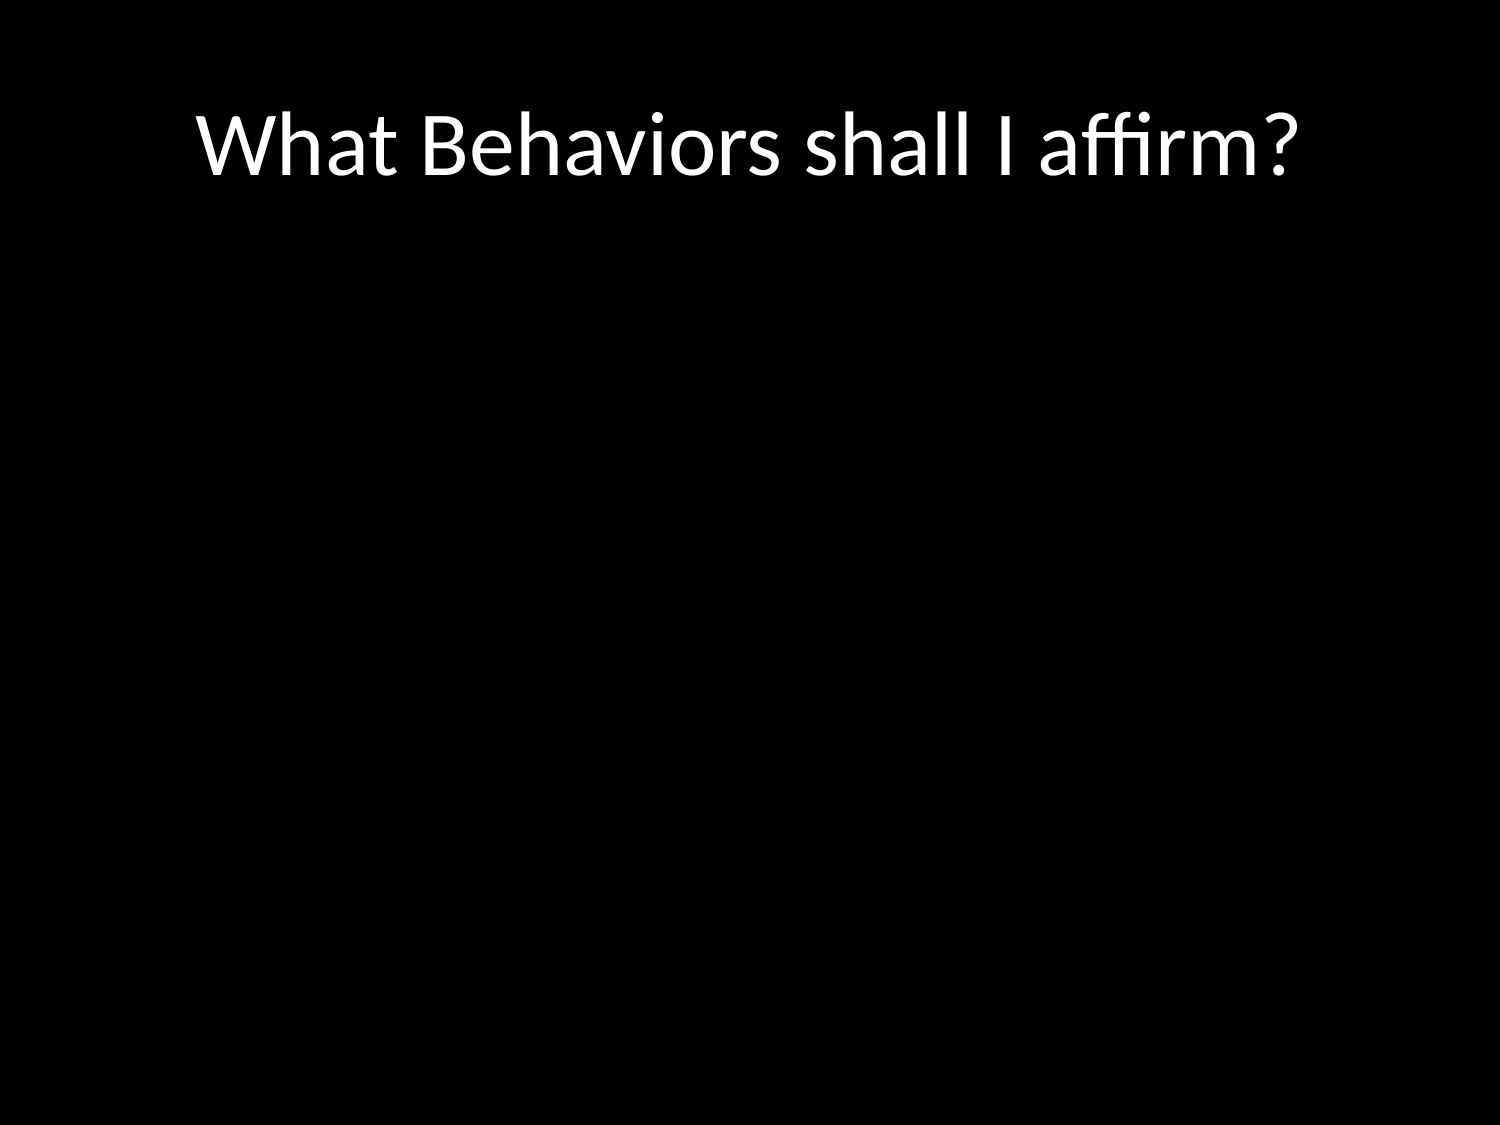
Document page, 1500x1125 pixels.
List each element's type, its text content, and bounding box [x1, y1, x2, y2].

title What Behaviors shall I affirm? [75, 45, 1425, 233]
